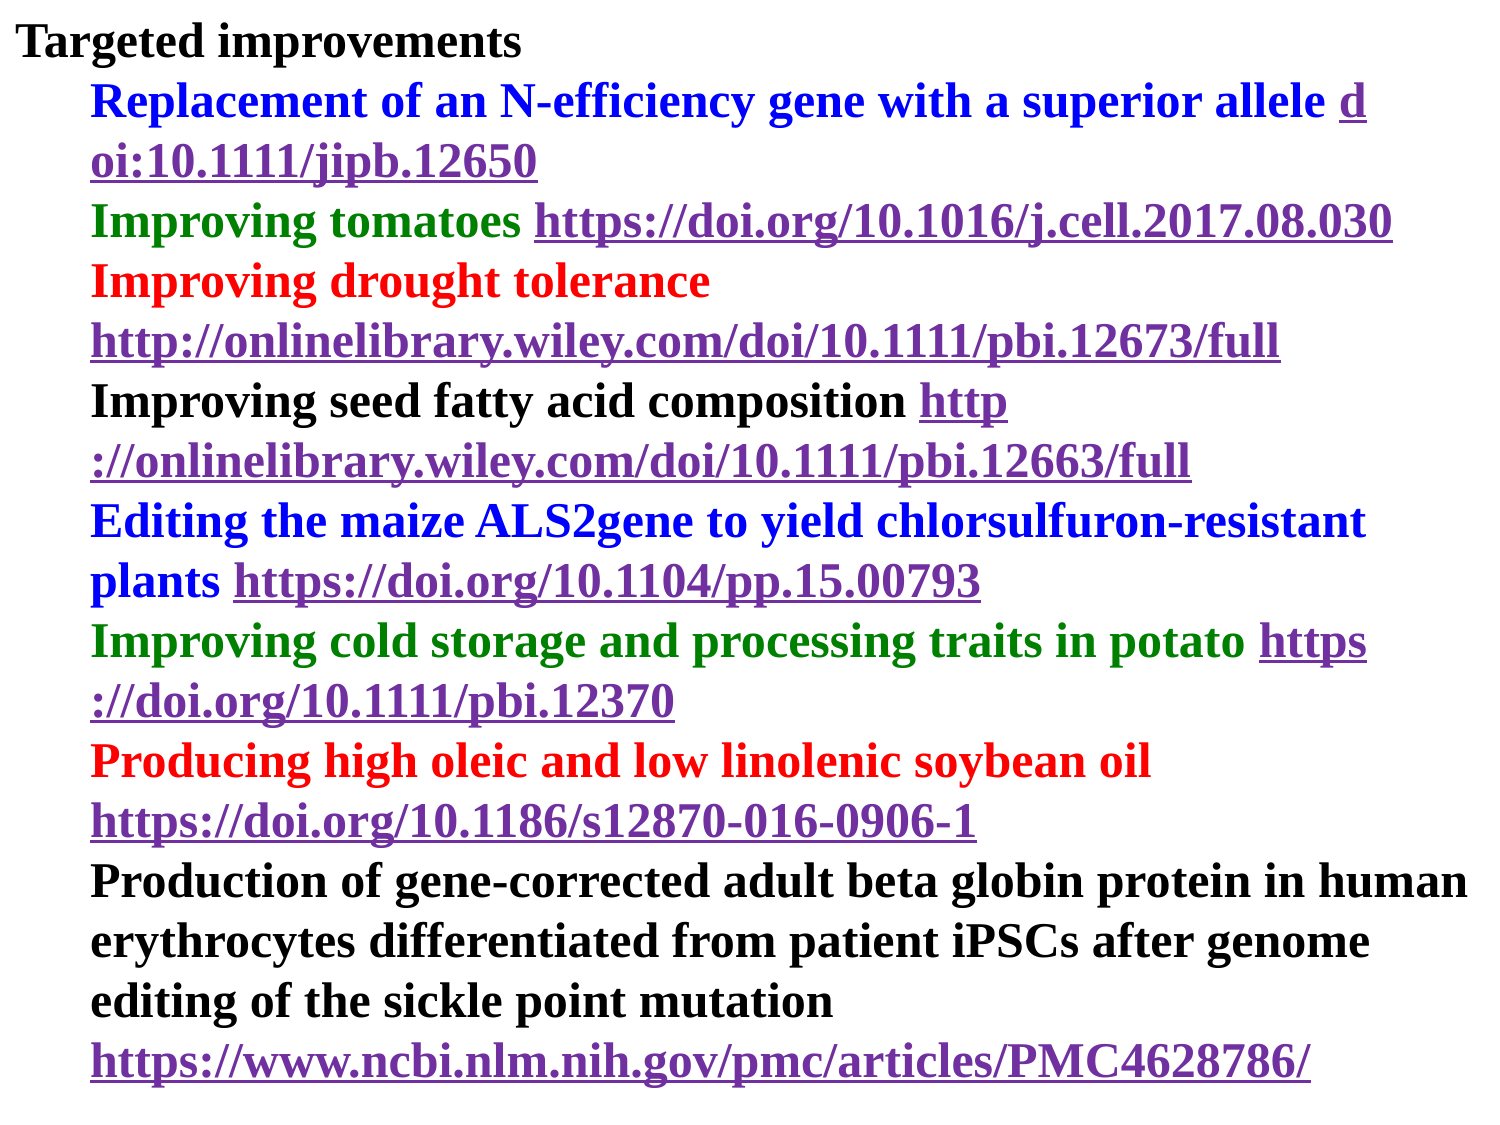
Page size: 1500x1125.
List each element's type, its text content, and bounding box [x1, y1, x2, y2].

text_box Targeted improvements Replacement of an N-efficiency gene with a superior allele doi:10.1111/jipb.12650 Improving tomatoes https://doi.org/10.1016/j.cell.2017.08.030 Improving drought tolerance http://onlinelibrary.wiley.com/doi/10.1111/pbi.12673/full Improving seed fatty acid composition http://onlinelibrary.wiley.com/doi/10.1111/pbi.12663/full Editing the maize ALS2gene to yield chlorsulfuron-resistant plants https://doi.org/10.1104/pp.15.00793 Improving cold storage and processing traits in potato https://doi.org/10.1111/pbi.12370 Producing high oleic and low linolenic soybean oil https://doi.org/10.1186/s12870-016-0906-1 Production of gene-corrected adult beta globin protein in human erythrocytes differentiated from patient iPSCs after genome editing of the sickle point mutation https://www.ncbi.nlm.nih.gov/pmc/articles/PMC4628786/ [0, 0, 1488, 1095]
